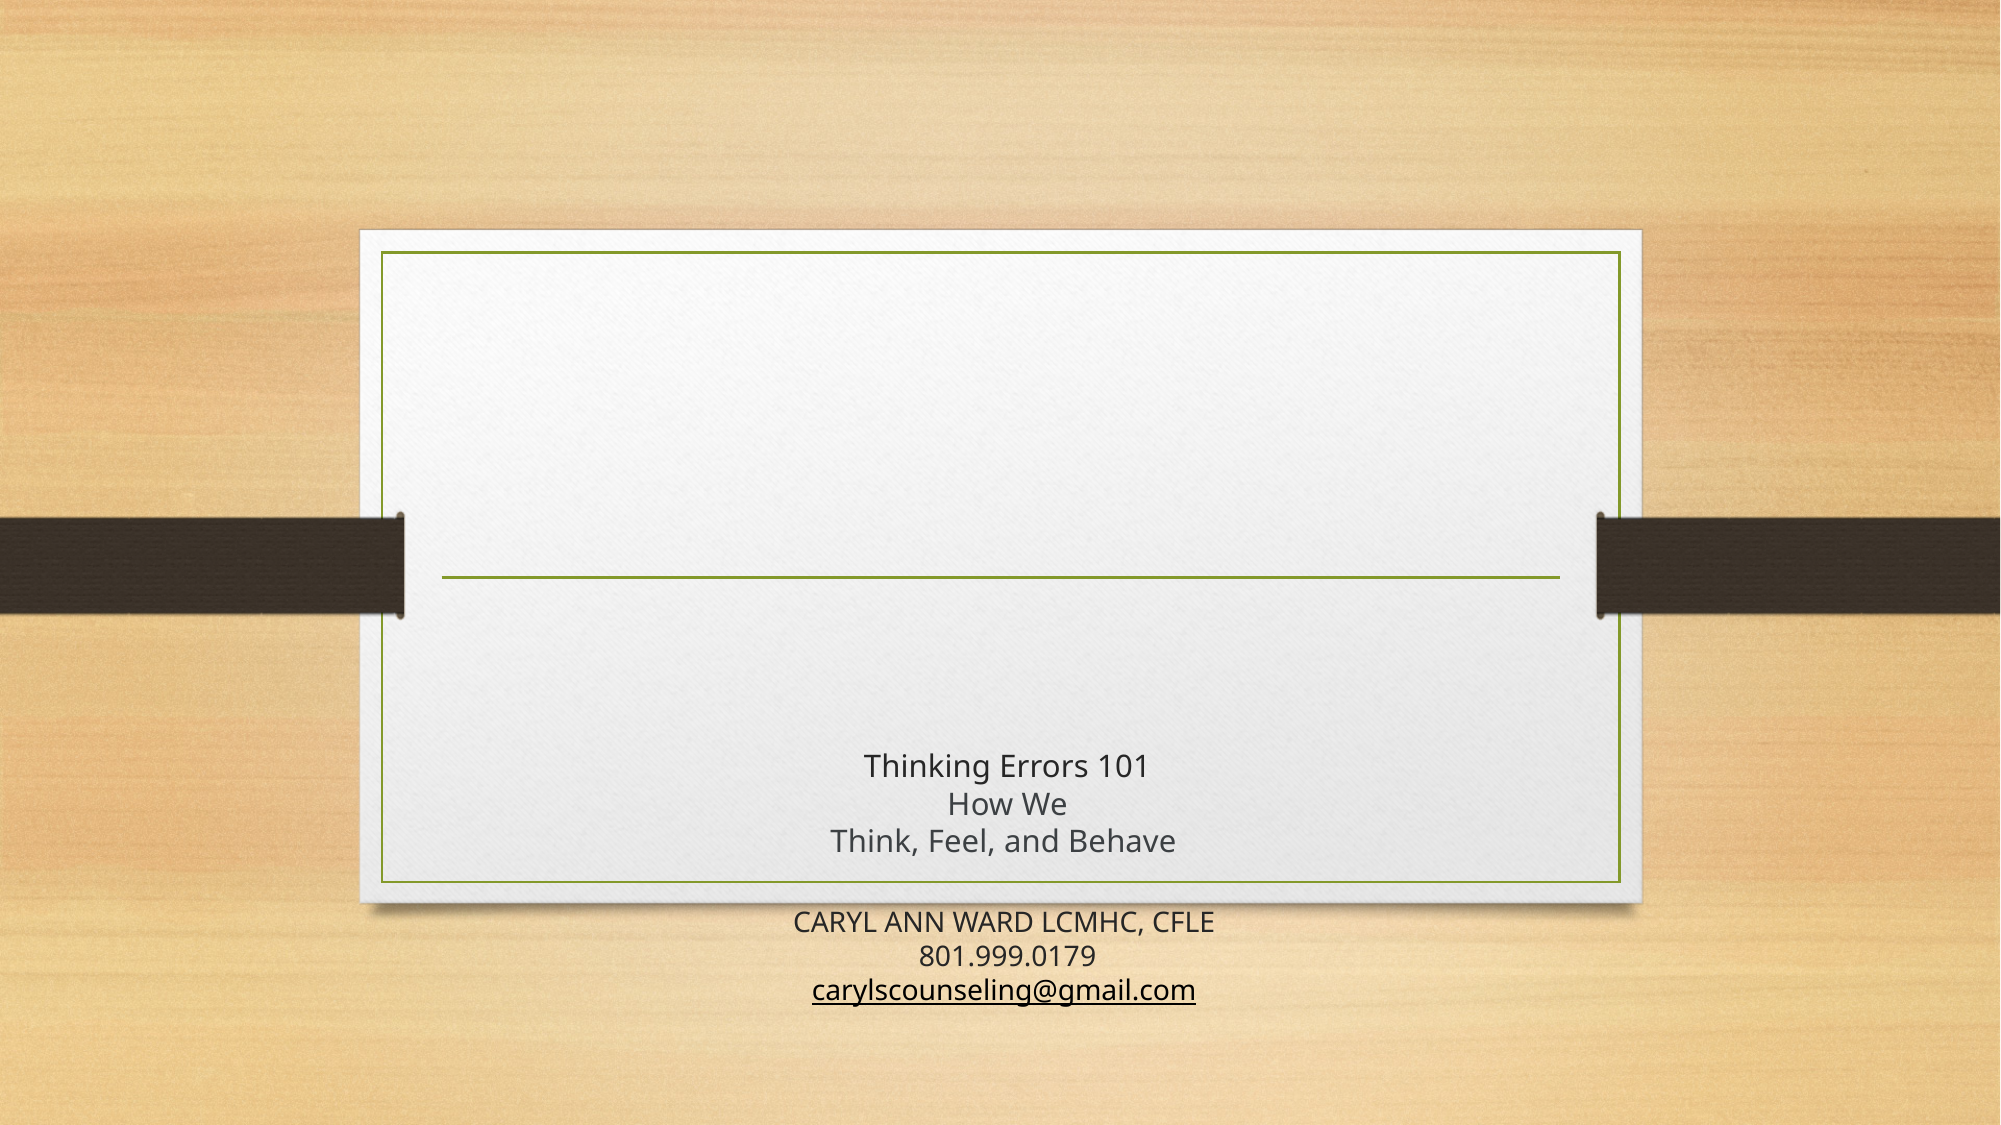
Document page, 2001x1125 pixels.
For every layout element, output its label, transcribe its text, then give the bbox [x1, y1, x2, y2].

picture [0, 0, 2001, 1125]
title Thinking Errors 101 How We Think, Feel, and Behave CARYL ANN WARD LCMHC, CFLE 801.999.0179 carylscounseling@gmail.com [257, 644, 1759, 1019]
